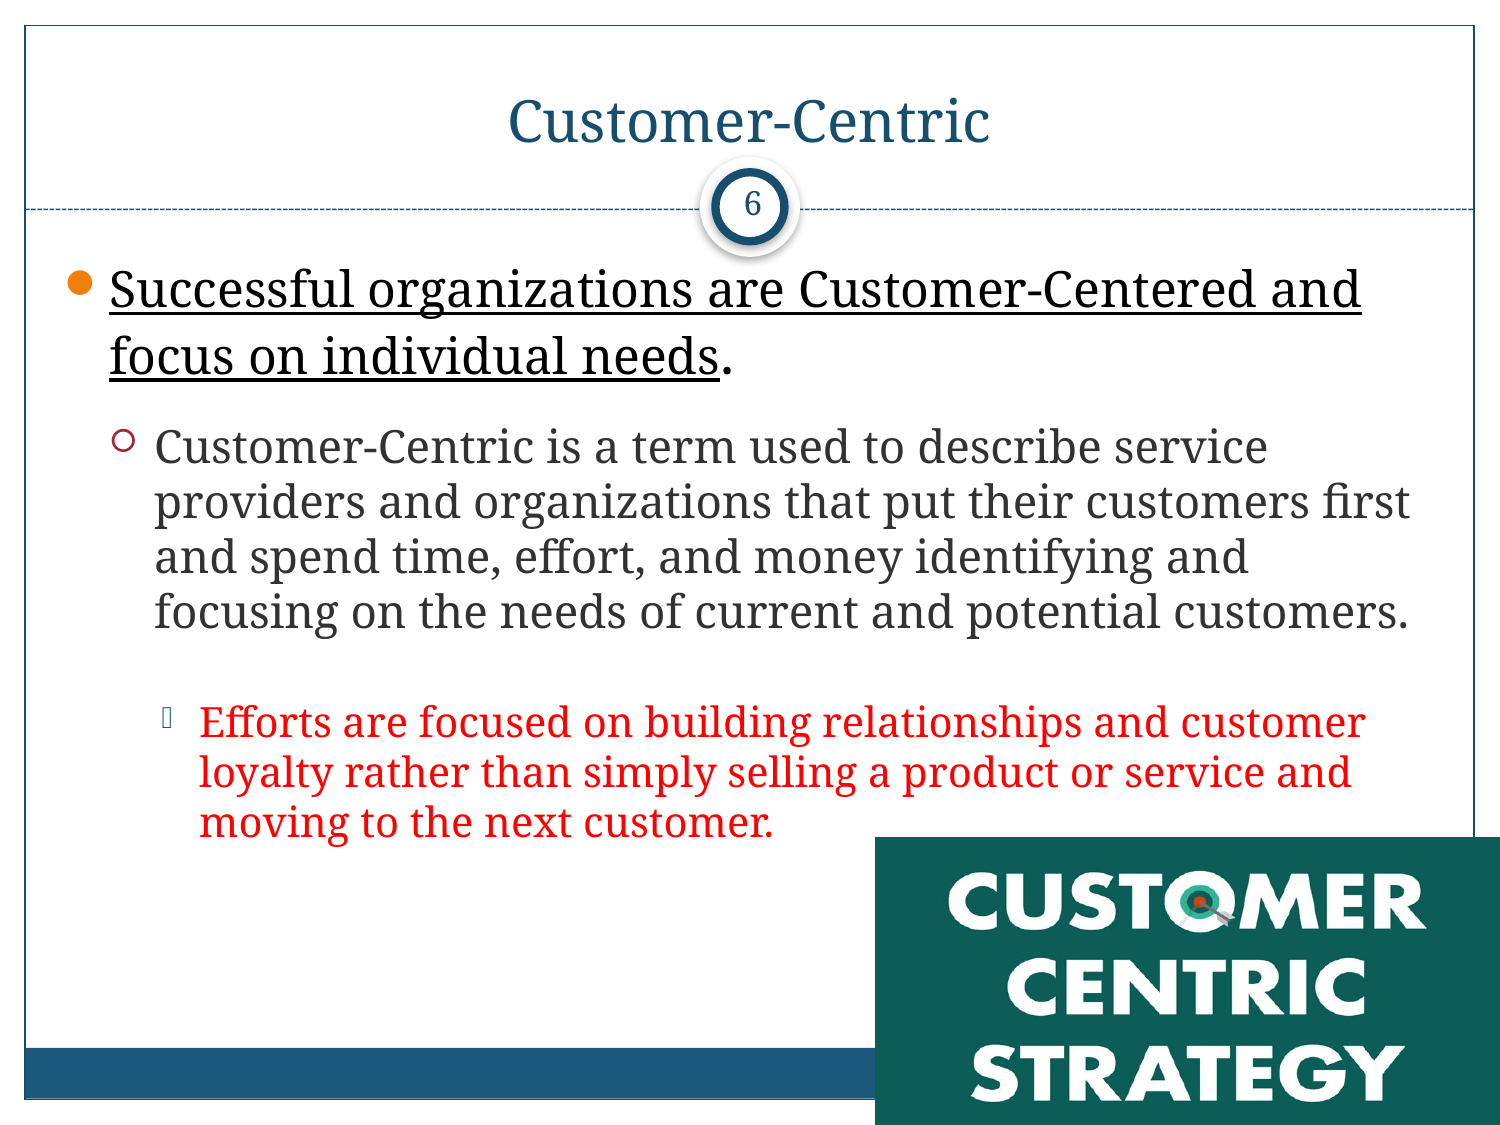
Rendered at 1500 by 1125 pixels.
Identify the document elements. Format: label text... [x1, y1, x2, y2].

slide_number 6 [715, 168, 791, 241]
list Successful organizations are Customer-Centered and focus on individual needs. Customer-Centric is a term used to describe service providers and organizations that put their customers first and spend time, effort, and money identifying and focusing on the needs of current and potential customers. Efforts are focused on building relationships and customer loyalty rather than simply selling a product or service and moving to the next customer. [49, 250, 1445, 1001]
picture [874, 837, 1500, 1125]
title Customer-Centric [49, 37, 1450, 162]
